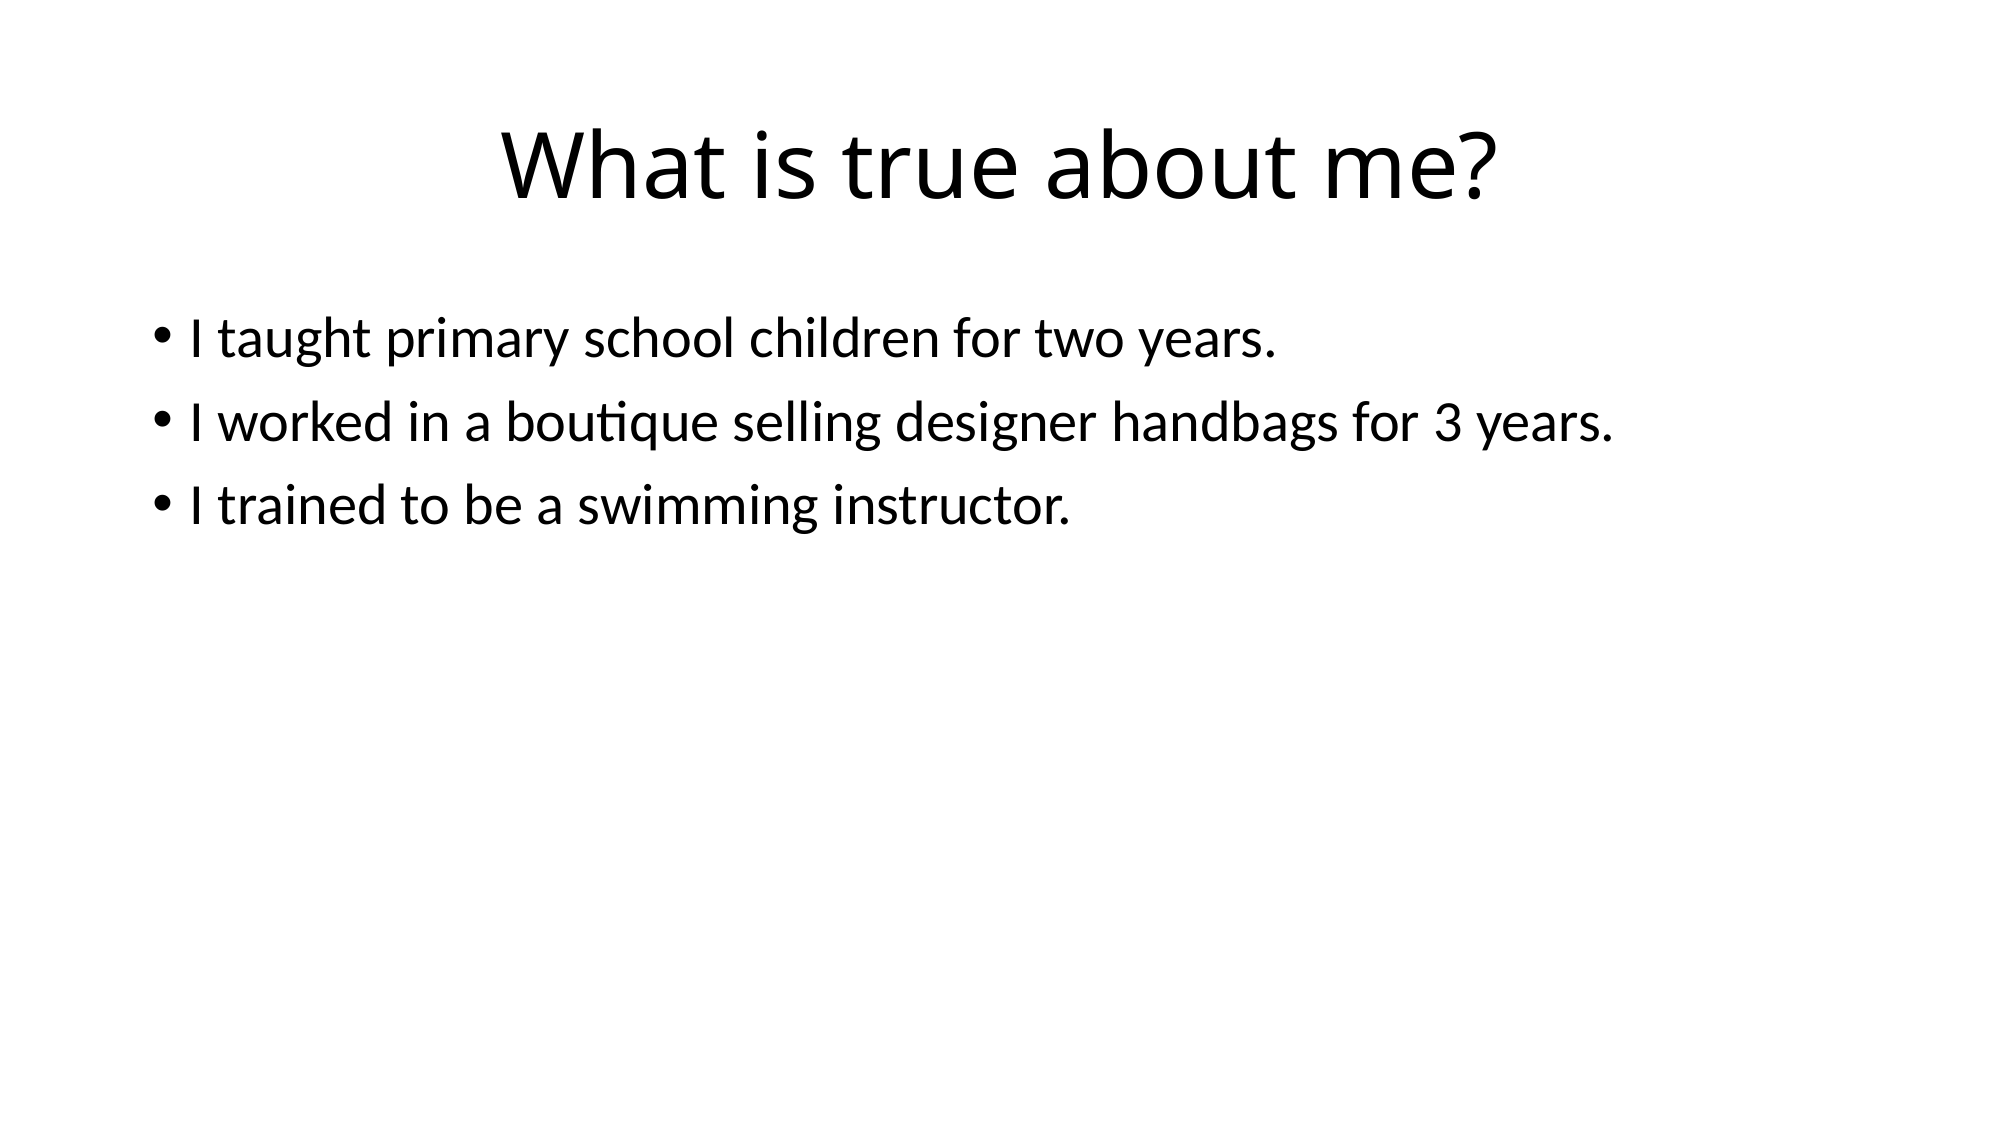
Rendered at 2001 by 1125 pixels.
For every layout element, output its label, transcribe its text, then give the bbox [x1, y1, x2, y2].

list I taught primary school children for two years. I worked in a boutique selling designer handbags for 3 years. I trained to be a swimming instructor. [137, 299, 1863, 1014]
title What is true about me? [137, 59, 1863, 278]
